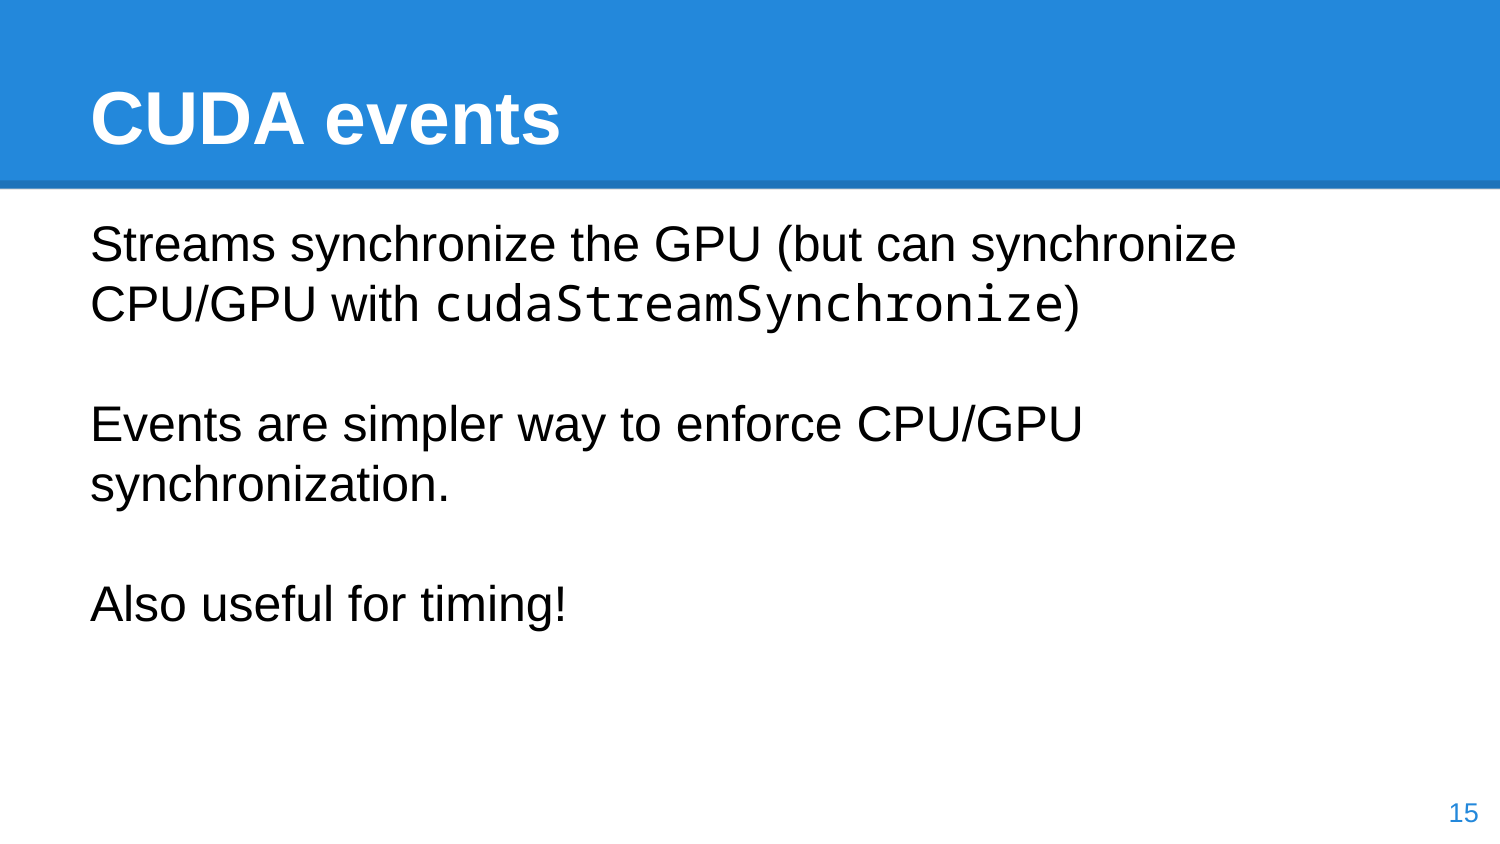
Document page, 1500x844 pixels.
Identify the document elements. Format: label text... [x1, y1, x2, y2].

slide_number ‹#› [1403, 779, 1494, 844]
list Streams synchronize the GPU (but can synchronize CPU/GPU with cudaStreamSynchronize) Events are simpler way to enforce CPU/GPU synchronization. Also useful for timing! [75, 196, 1425, 808]
title CUDA events [75, 33, 1425, 175]
